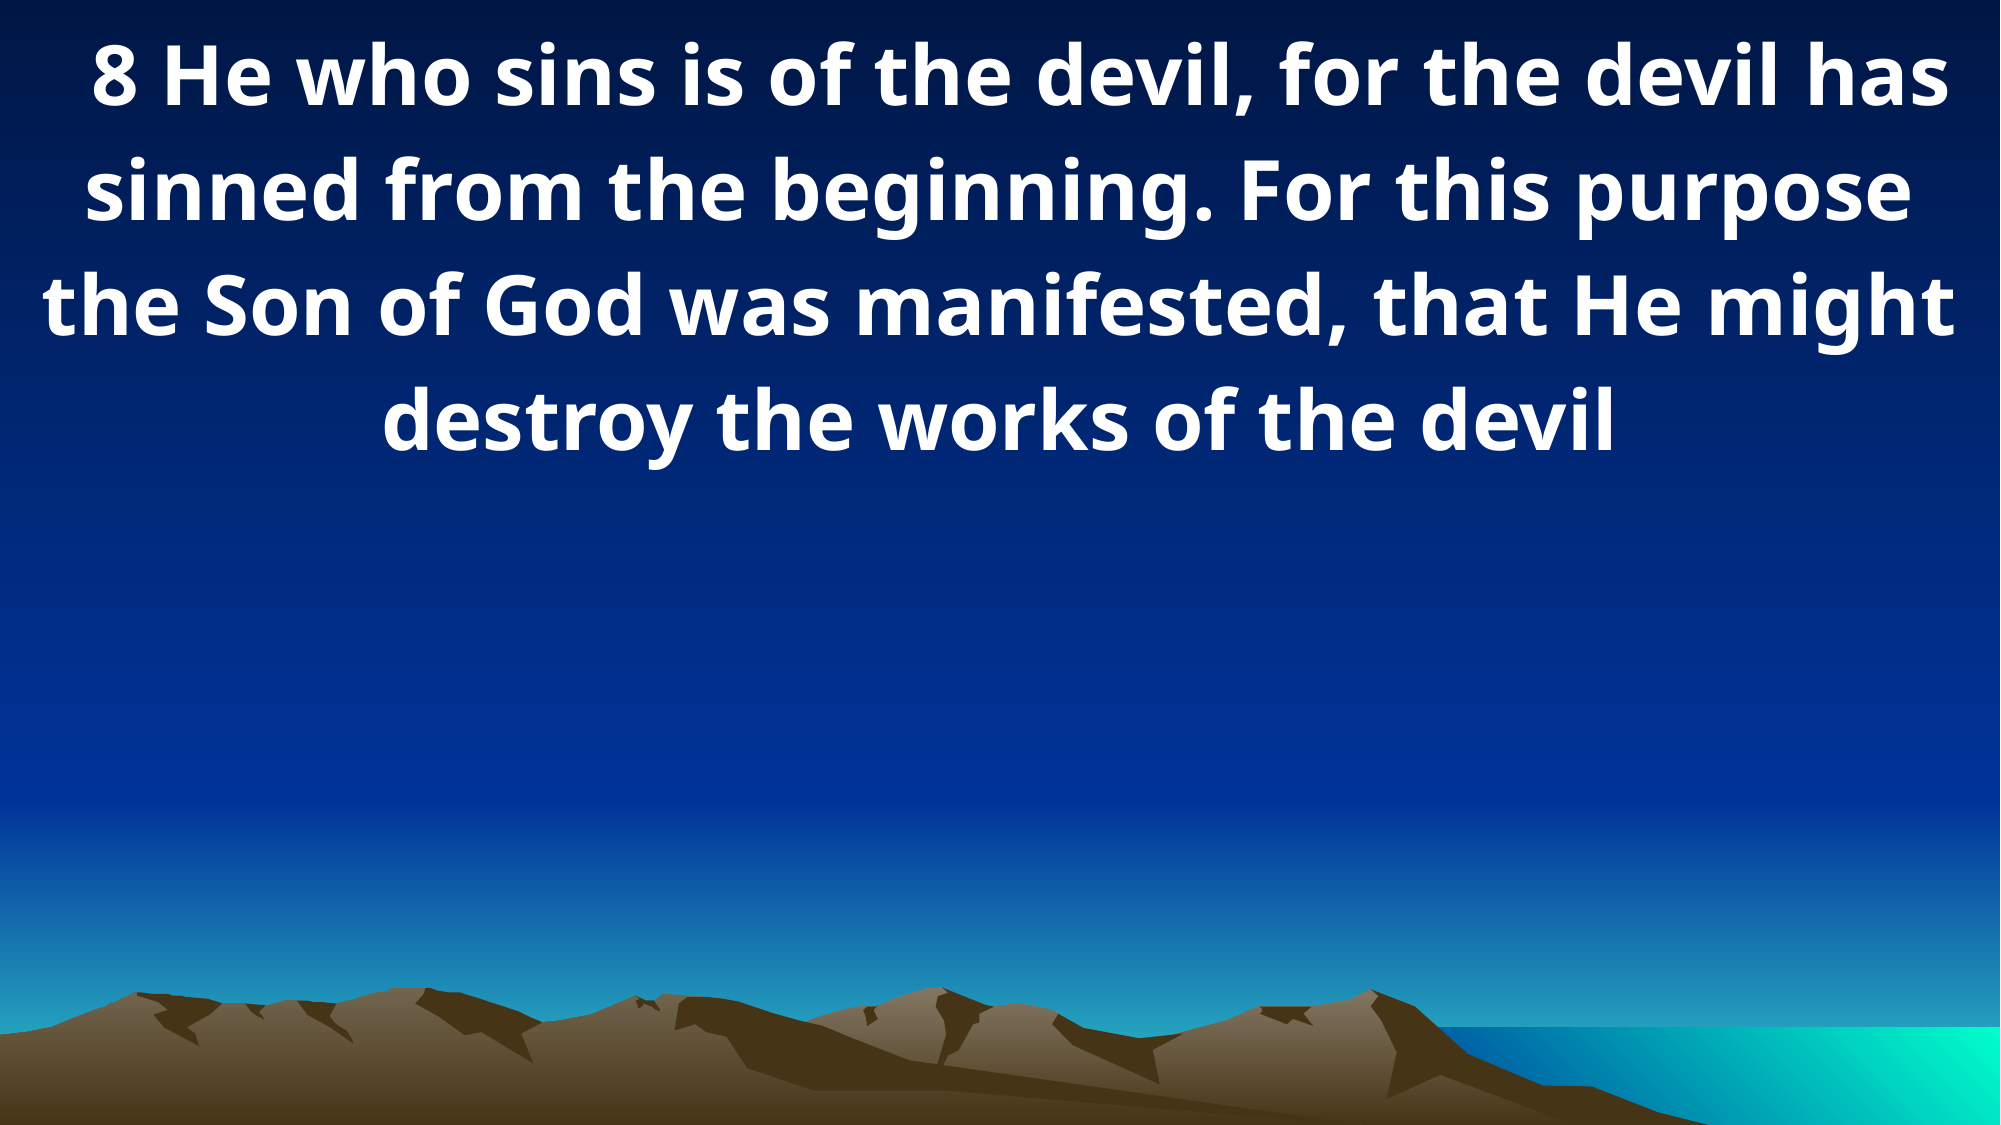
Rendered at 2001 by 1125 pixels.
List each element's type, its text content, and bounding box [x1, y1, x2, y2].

text_box 8 He who sins is of the devil, for the devil has sinned from the beginning. For this purpose the Son of God was manifested, that He might destroy the works of the devil [0, 0, 2000, 988]
